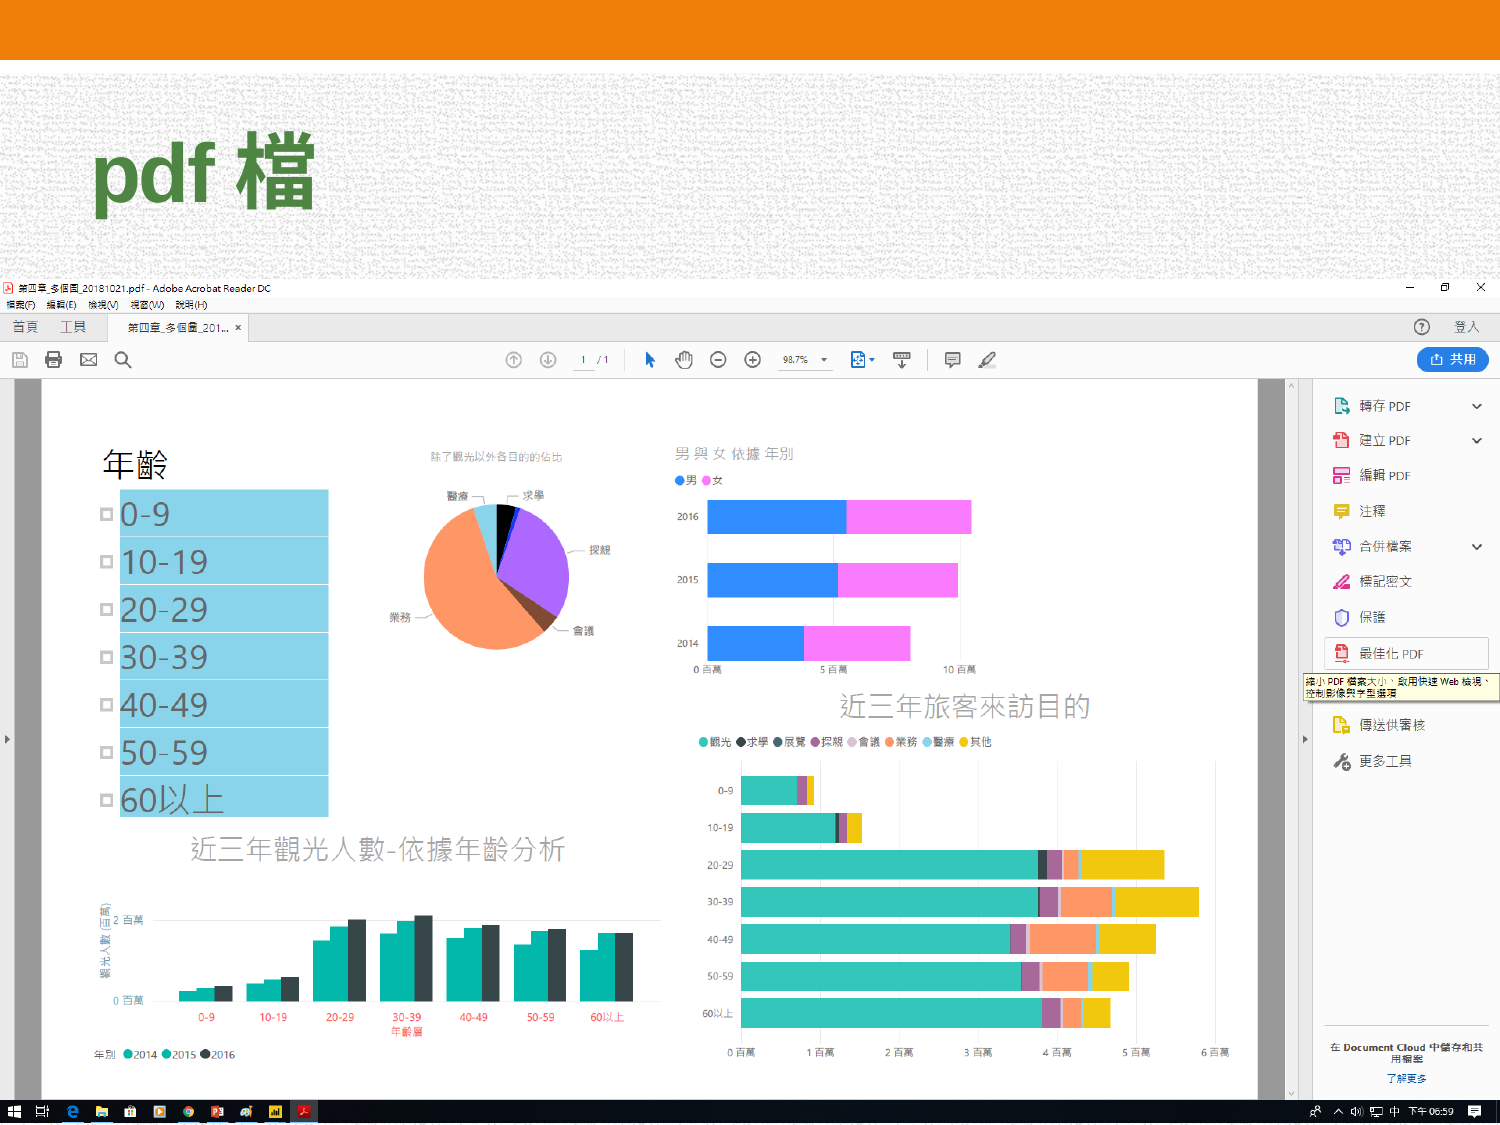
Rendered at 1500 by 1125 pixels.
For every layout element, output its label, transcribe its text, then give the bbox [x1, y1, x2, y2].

title pdf檔 [75, 87, 1425, 250]
picture [0, 279, 1500, 1124]
